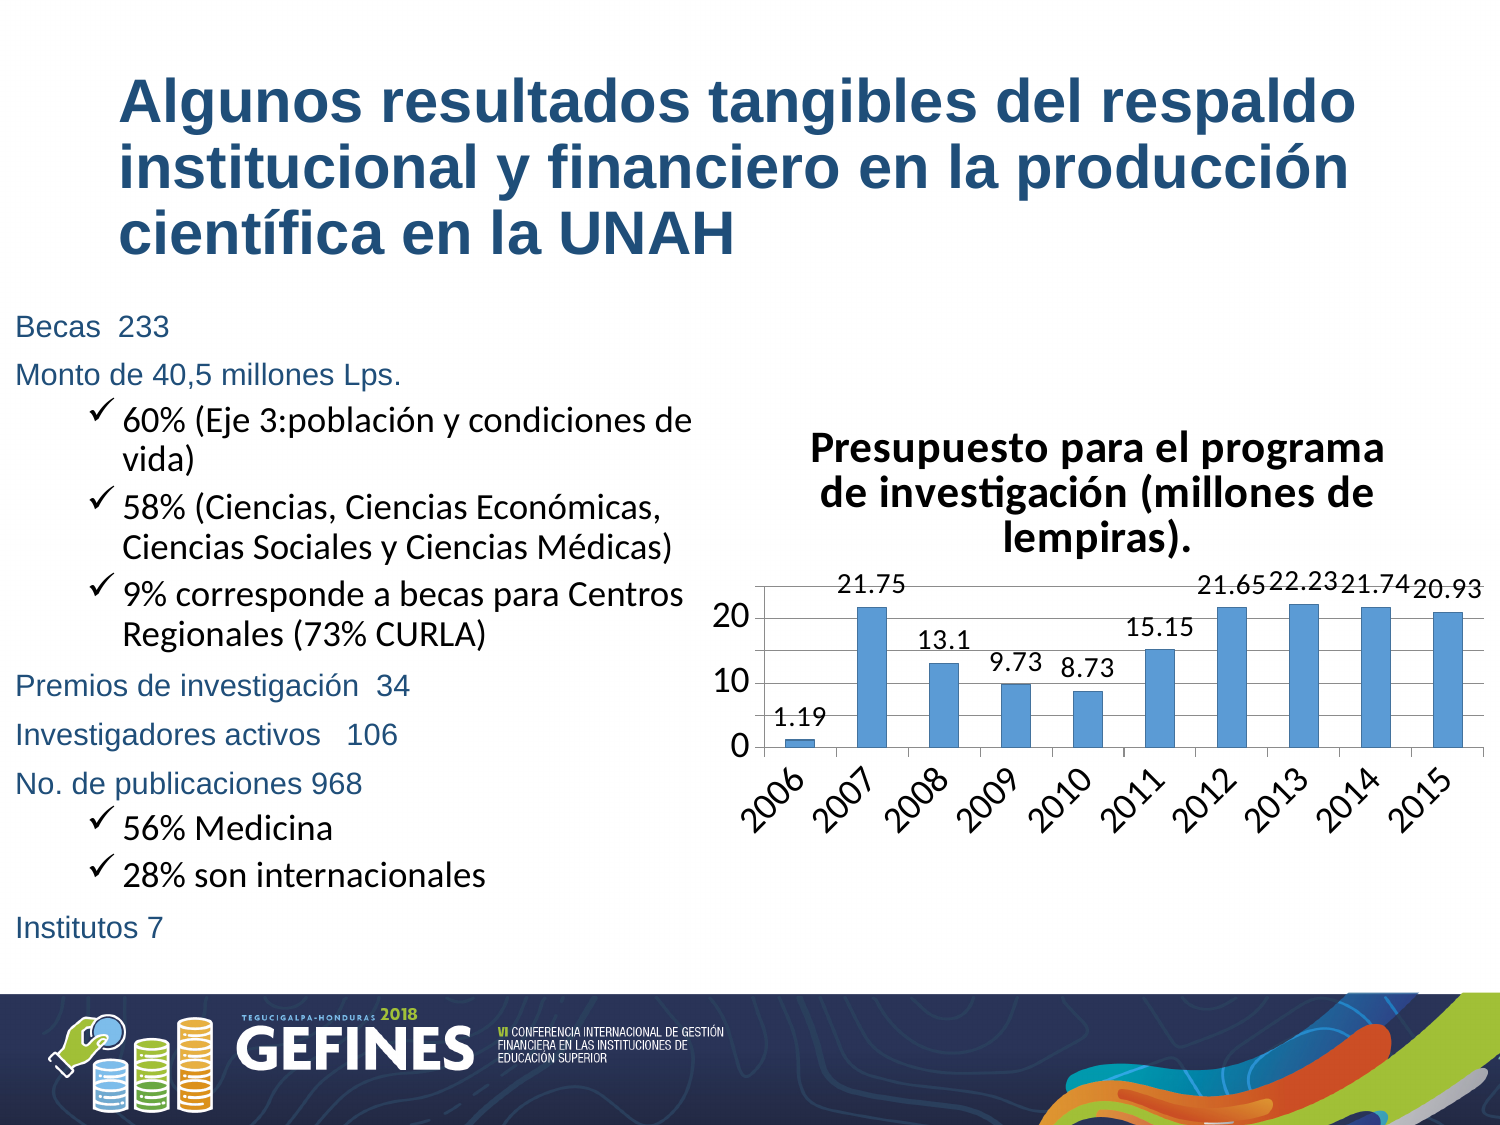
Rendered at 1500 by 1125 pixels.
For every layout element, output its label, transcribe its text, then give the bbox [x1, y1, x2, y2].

title Algunos resultados tangibles del respaldo institucional y financiero en la producción científica en la UNAH [103, 59, 1397, 278]
list Becas 233 Monto de 40,5 millones Lps. 60% (Eje 3:población y condiciones de vida) 58% (Ciencias, Ciencias Económicas, Ciencias Sociales y Ciencias Médicas) 9% corresponde a becas para Centros Regionales (73% CURLA) Premios de investigación 34 Investigadores activos 106 No. de publicaciones 968 56% Medicina 28% son internacionales Institutos 7 [0, 303, 716, 965]
picture [0, 852, 1500, 1125]
chart [695, 397, 1500, 852]
picture [0, 0, 1500, 397]
